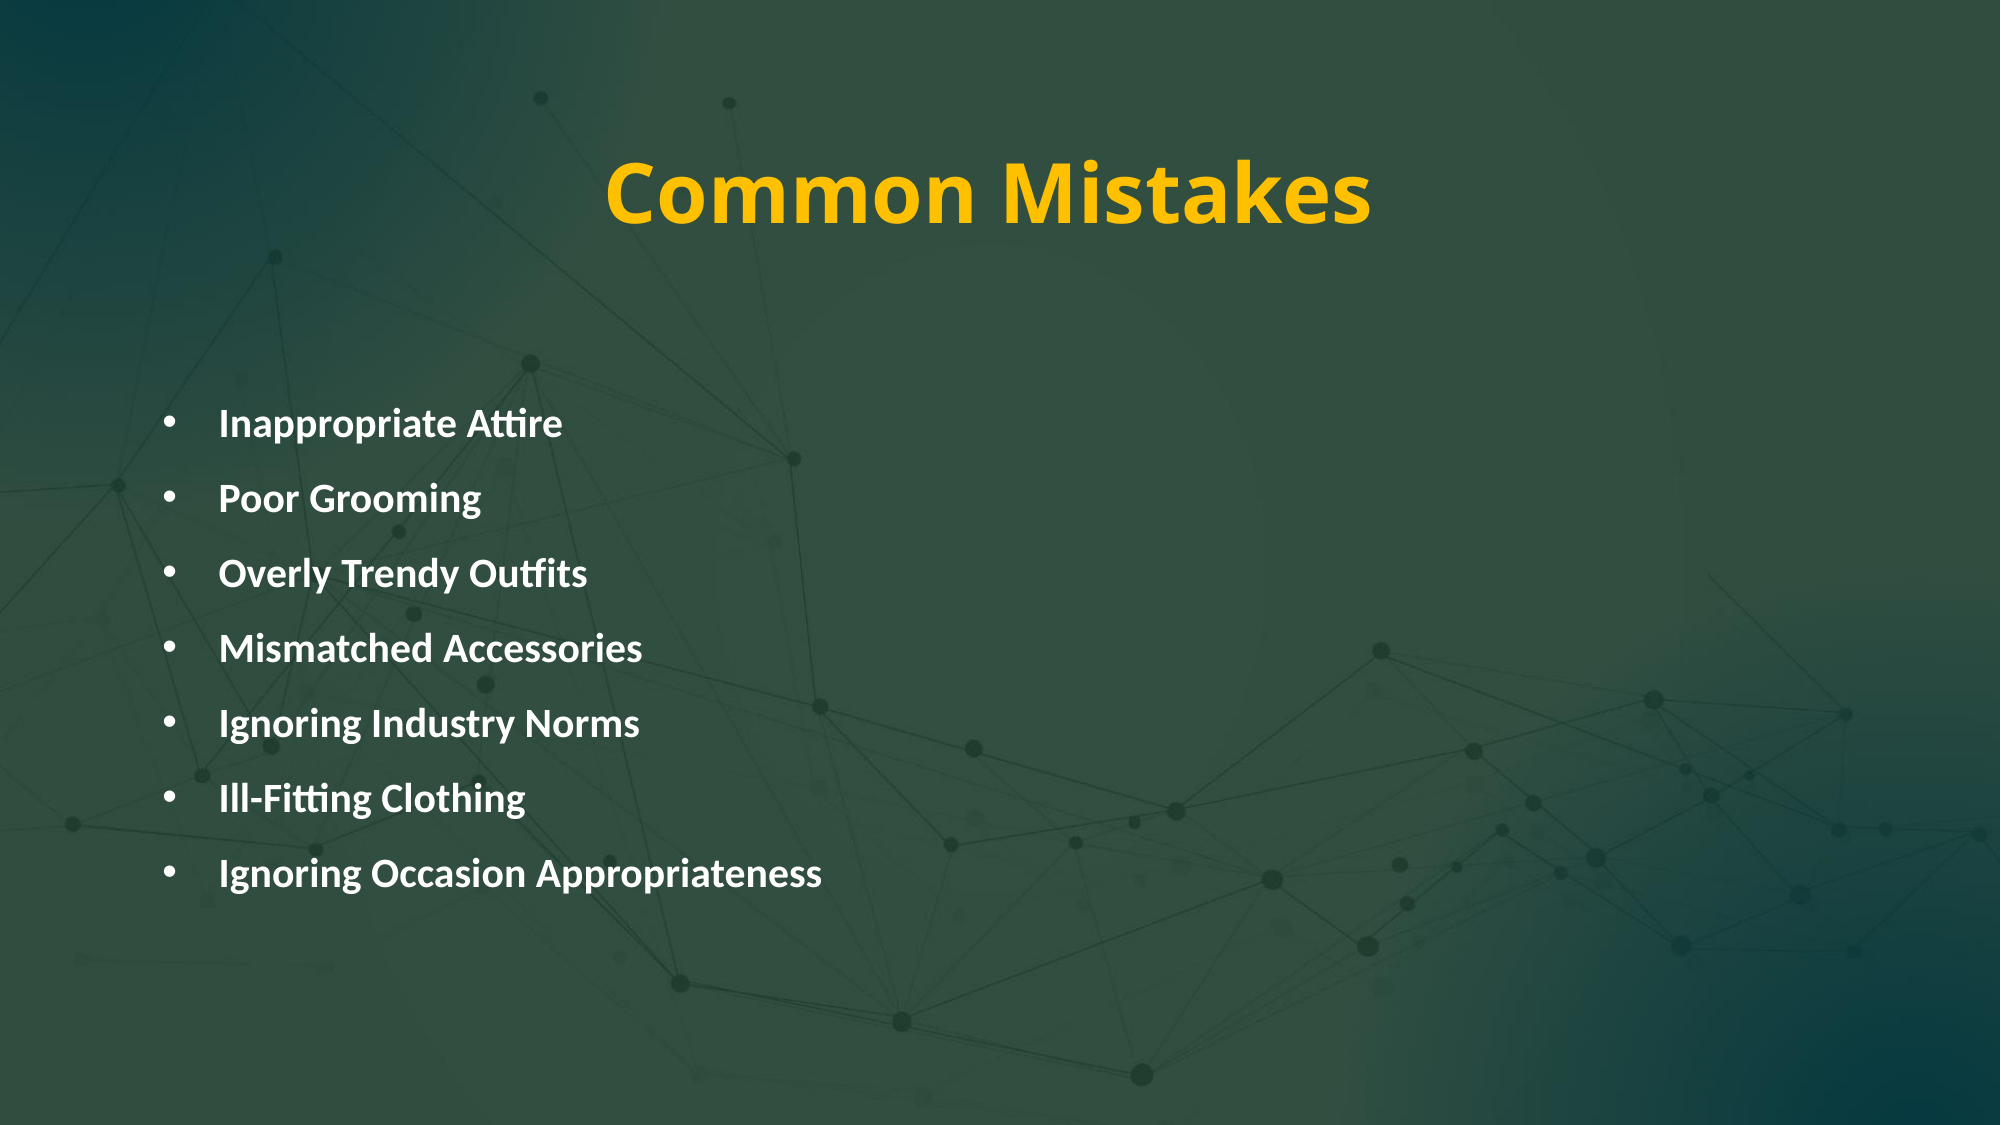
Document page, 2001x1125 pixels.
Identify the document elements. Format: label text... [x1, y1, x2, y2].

text_box Common Mistakes [589, 133, 1411, 248]
text_box Inappropriate Attire Poor Grooming Overly Trendy Outfits Mismatched Accessories Ignoring Industry Norms Ill-Fitting Clothing Ignoring Occasion Appropriateness [147, 363, 1853, 904]
picture [0, 0, 2000, 1125]
